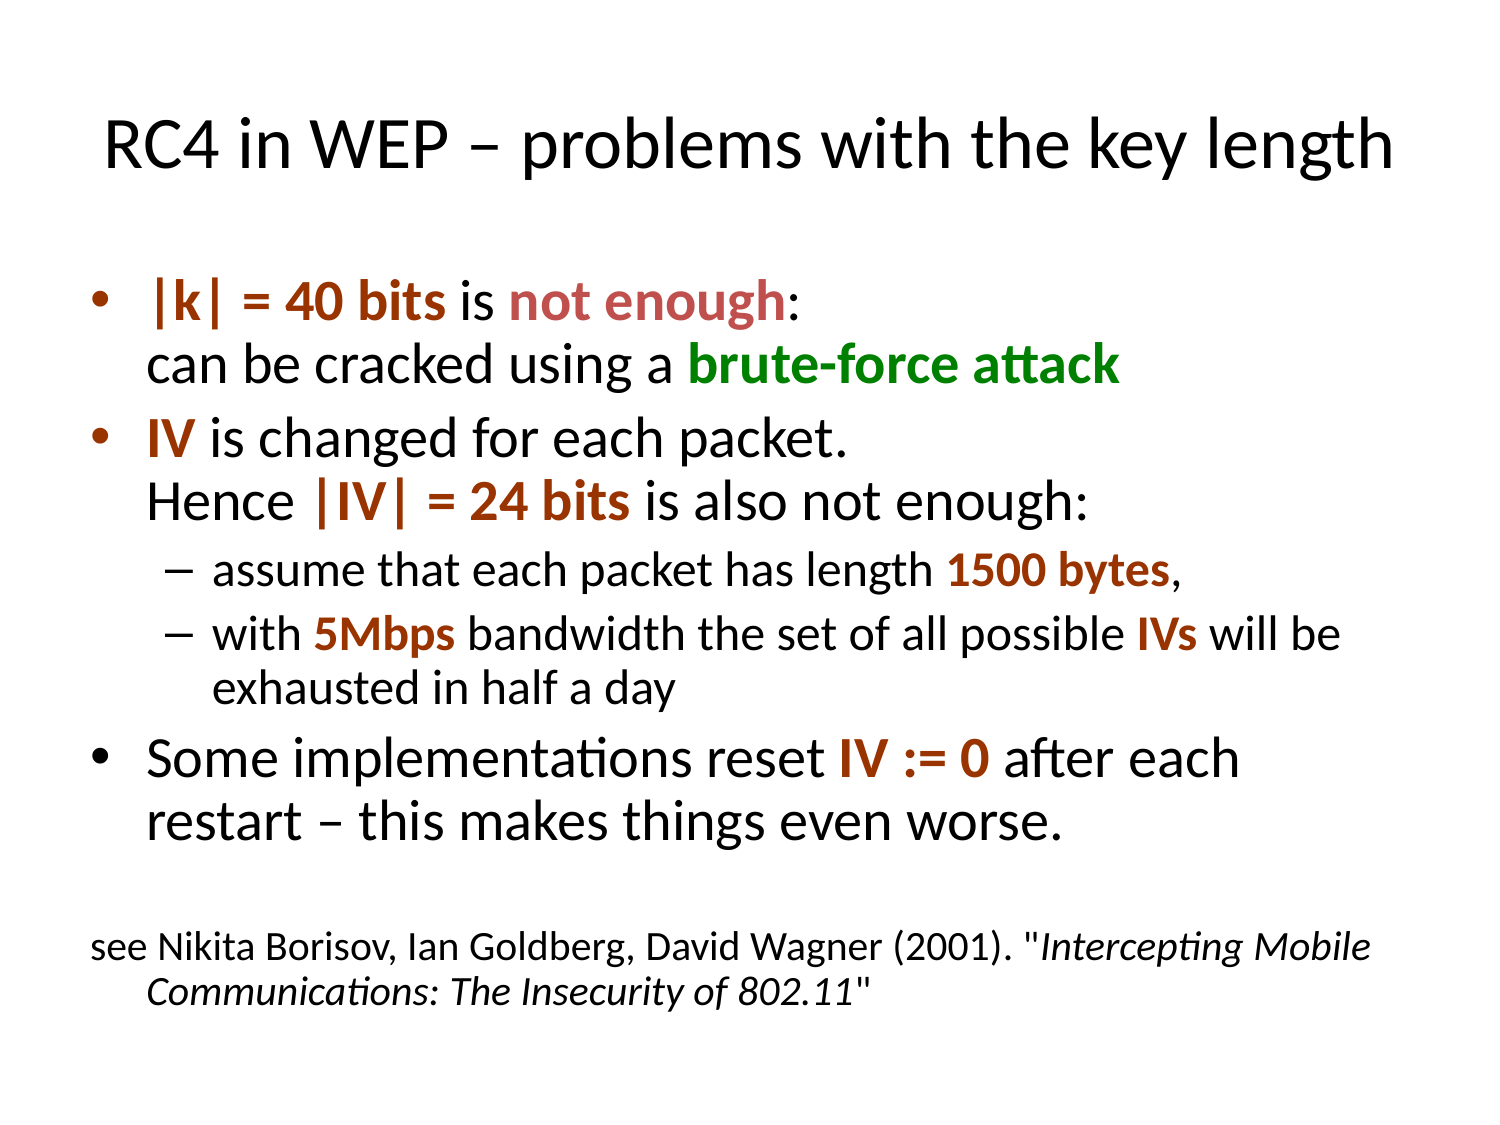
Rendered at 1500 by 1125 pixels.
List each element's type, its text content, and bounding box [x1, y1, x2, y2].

title RC4 in WEP – problems with the key length [75, 45, 1425, 233]
list |k| = 40 bits is not enough: can be cracked using a brute-force attack IV is changed for each packet. Hence |IV| = 24 bits is also not enough: assume that each packet has length 1500 bytes, with 5Mbps bandwidth the set of all possible IVs will be exhausted in half a day Some implementations reset IV := 0 after each restart – this makes things even worse. see Nikita Borisov, Ian Goldberg, David Wagner (2001). "Intercepting Mobile Communications: The Insecurity of 802.11" [75, 262, 1425, 1063]
